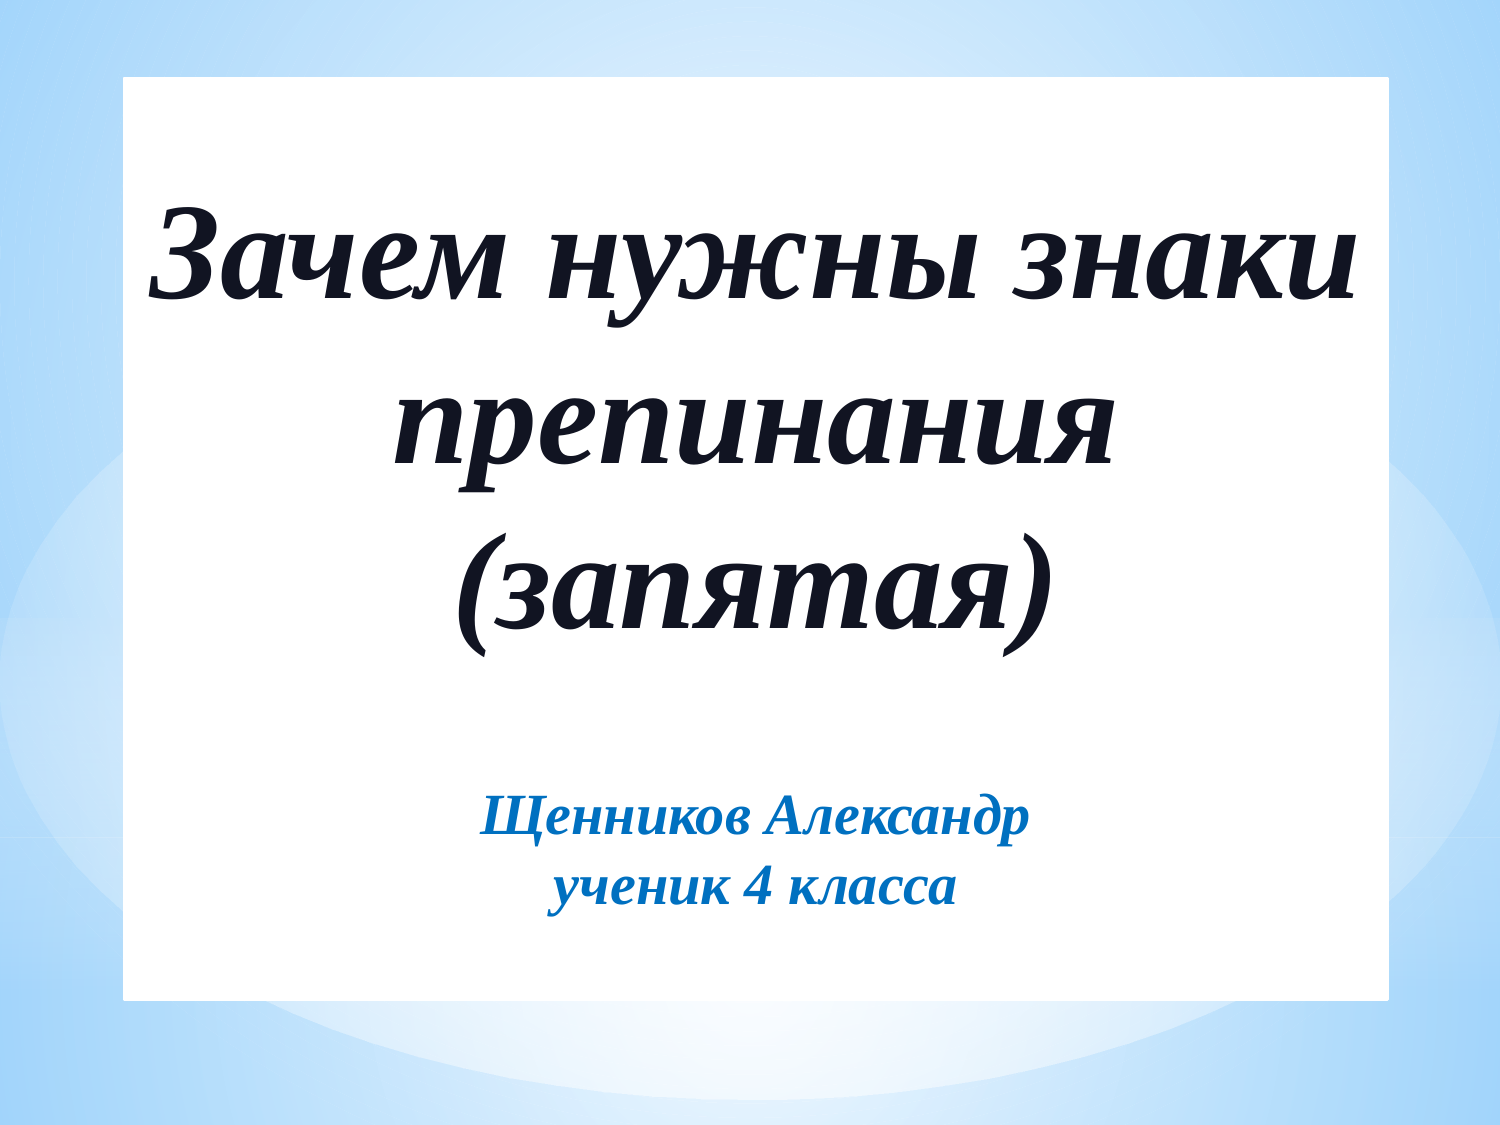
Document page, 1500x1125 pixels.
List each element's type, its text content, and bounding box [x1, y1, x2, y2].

text_box Зачем нужны знаки препинания (запятая) Щенников Александр ученик 4 класса [123, 77, 1389, 1001]
